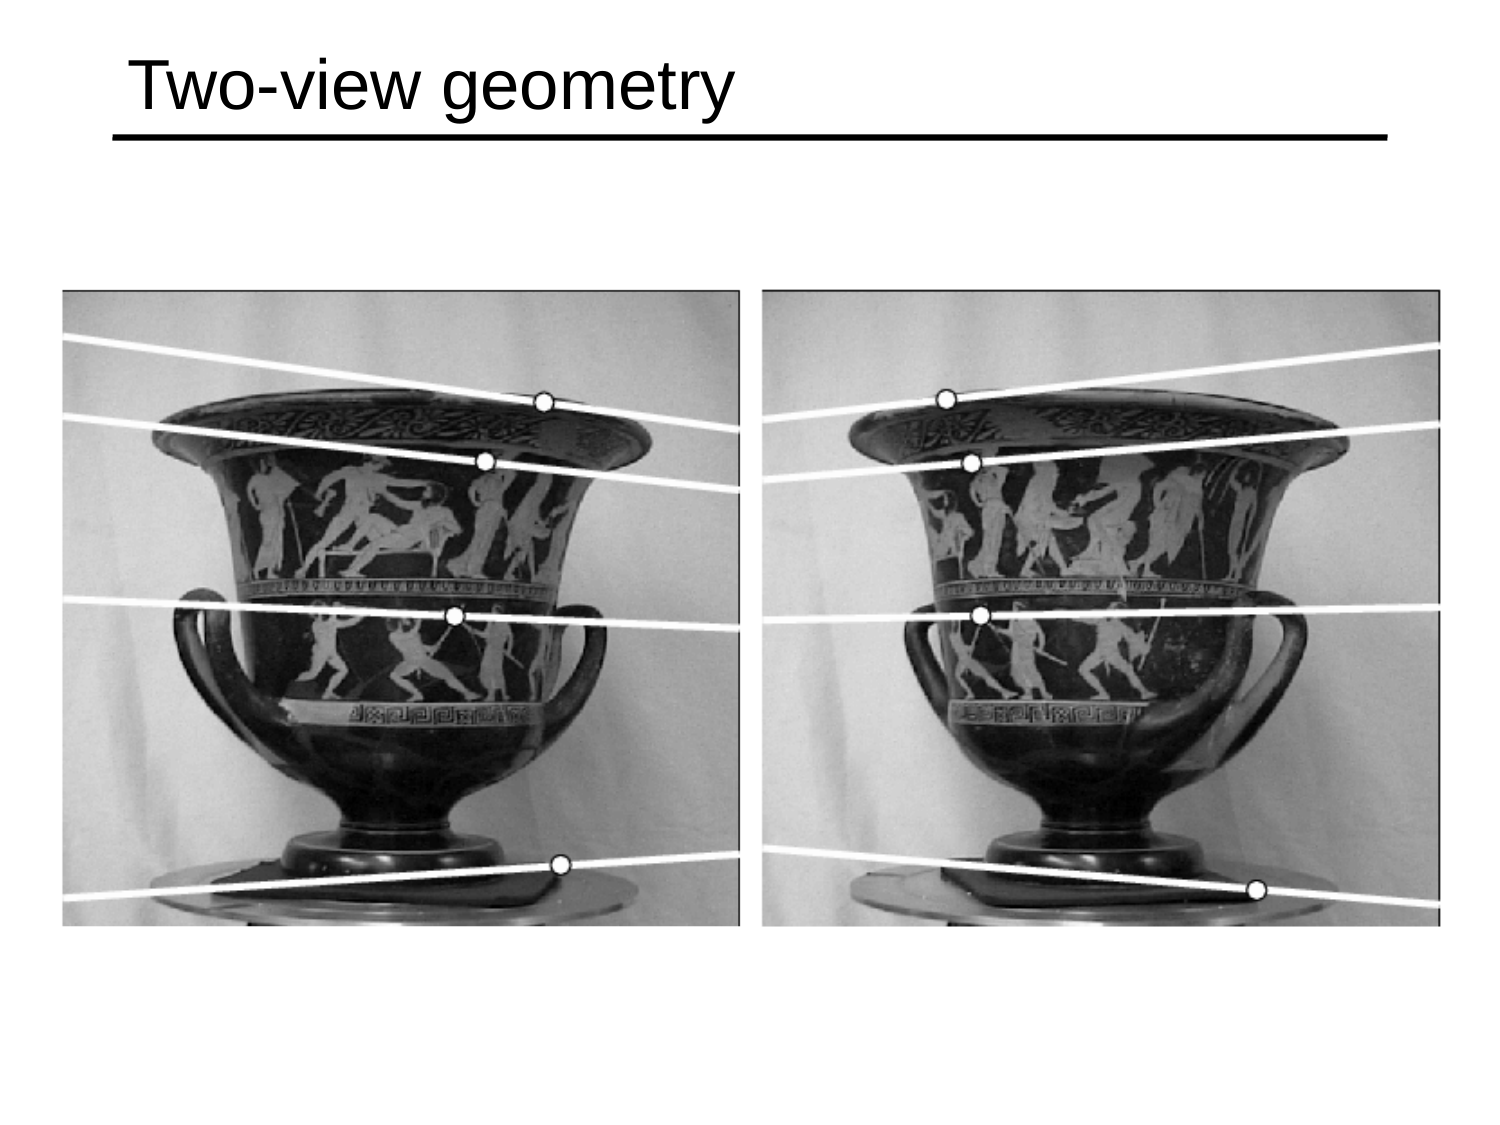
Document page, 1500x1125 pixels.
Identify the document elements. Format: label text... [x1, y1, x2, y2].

title Two-view geometry [112, 12, 1388, 151]
picture [12, 274, 1446, 963]
